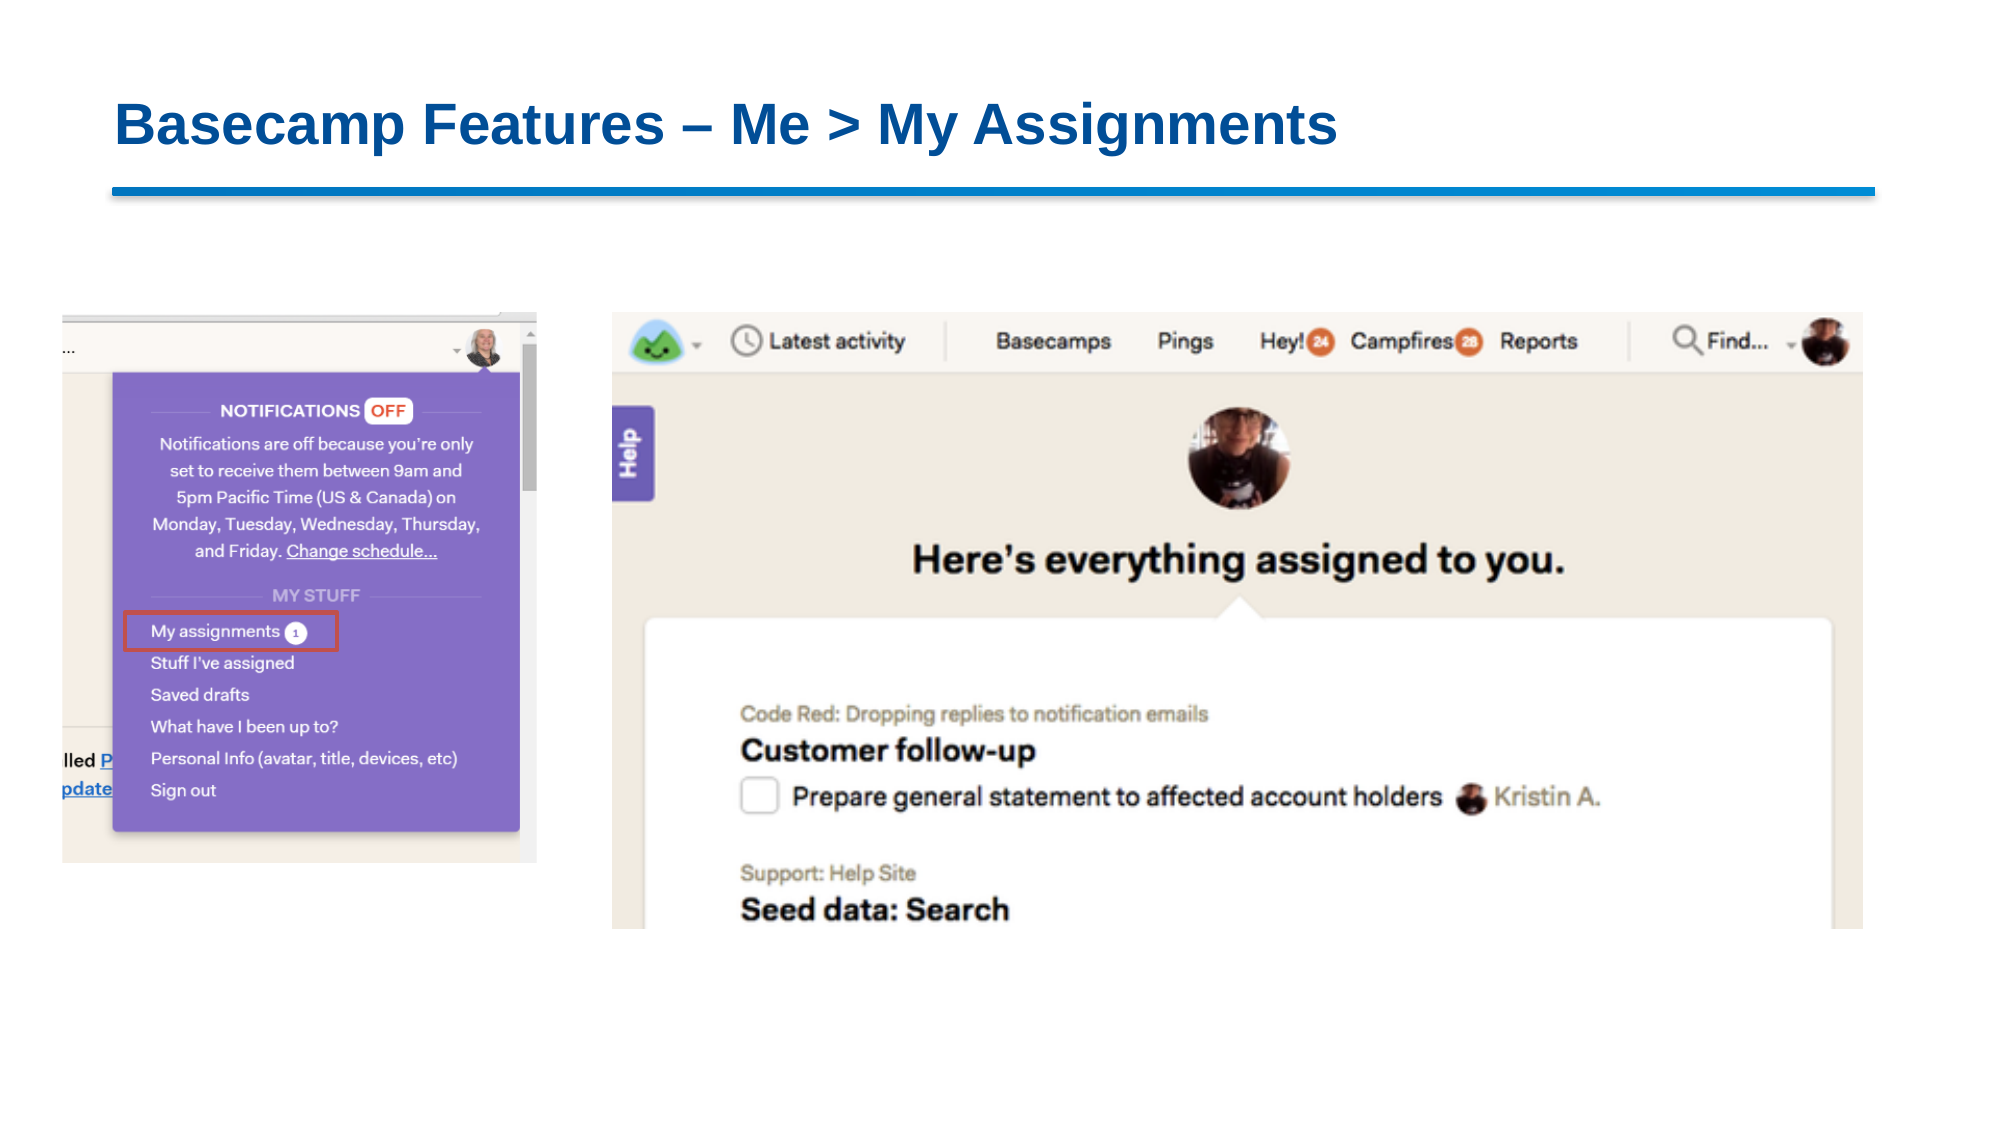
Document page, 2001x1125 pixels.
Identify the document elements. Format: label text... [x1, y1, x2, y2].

text_box [112, 187, 1876, 196]
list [612, 312, 1863, 930]
picture [62, 312, 537, 863]
text_box Basecamp Features – Me > My Assignments [99, 54, 1875, 188]
